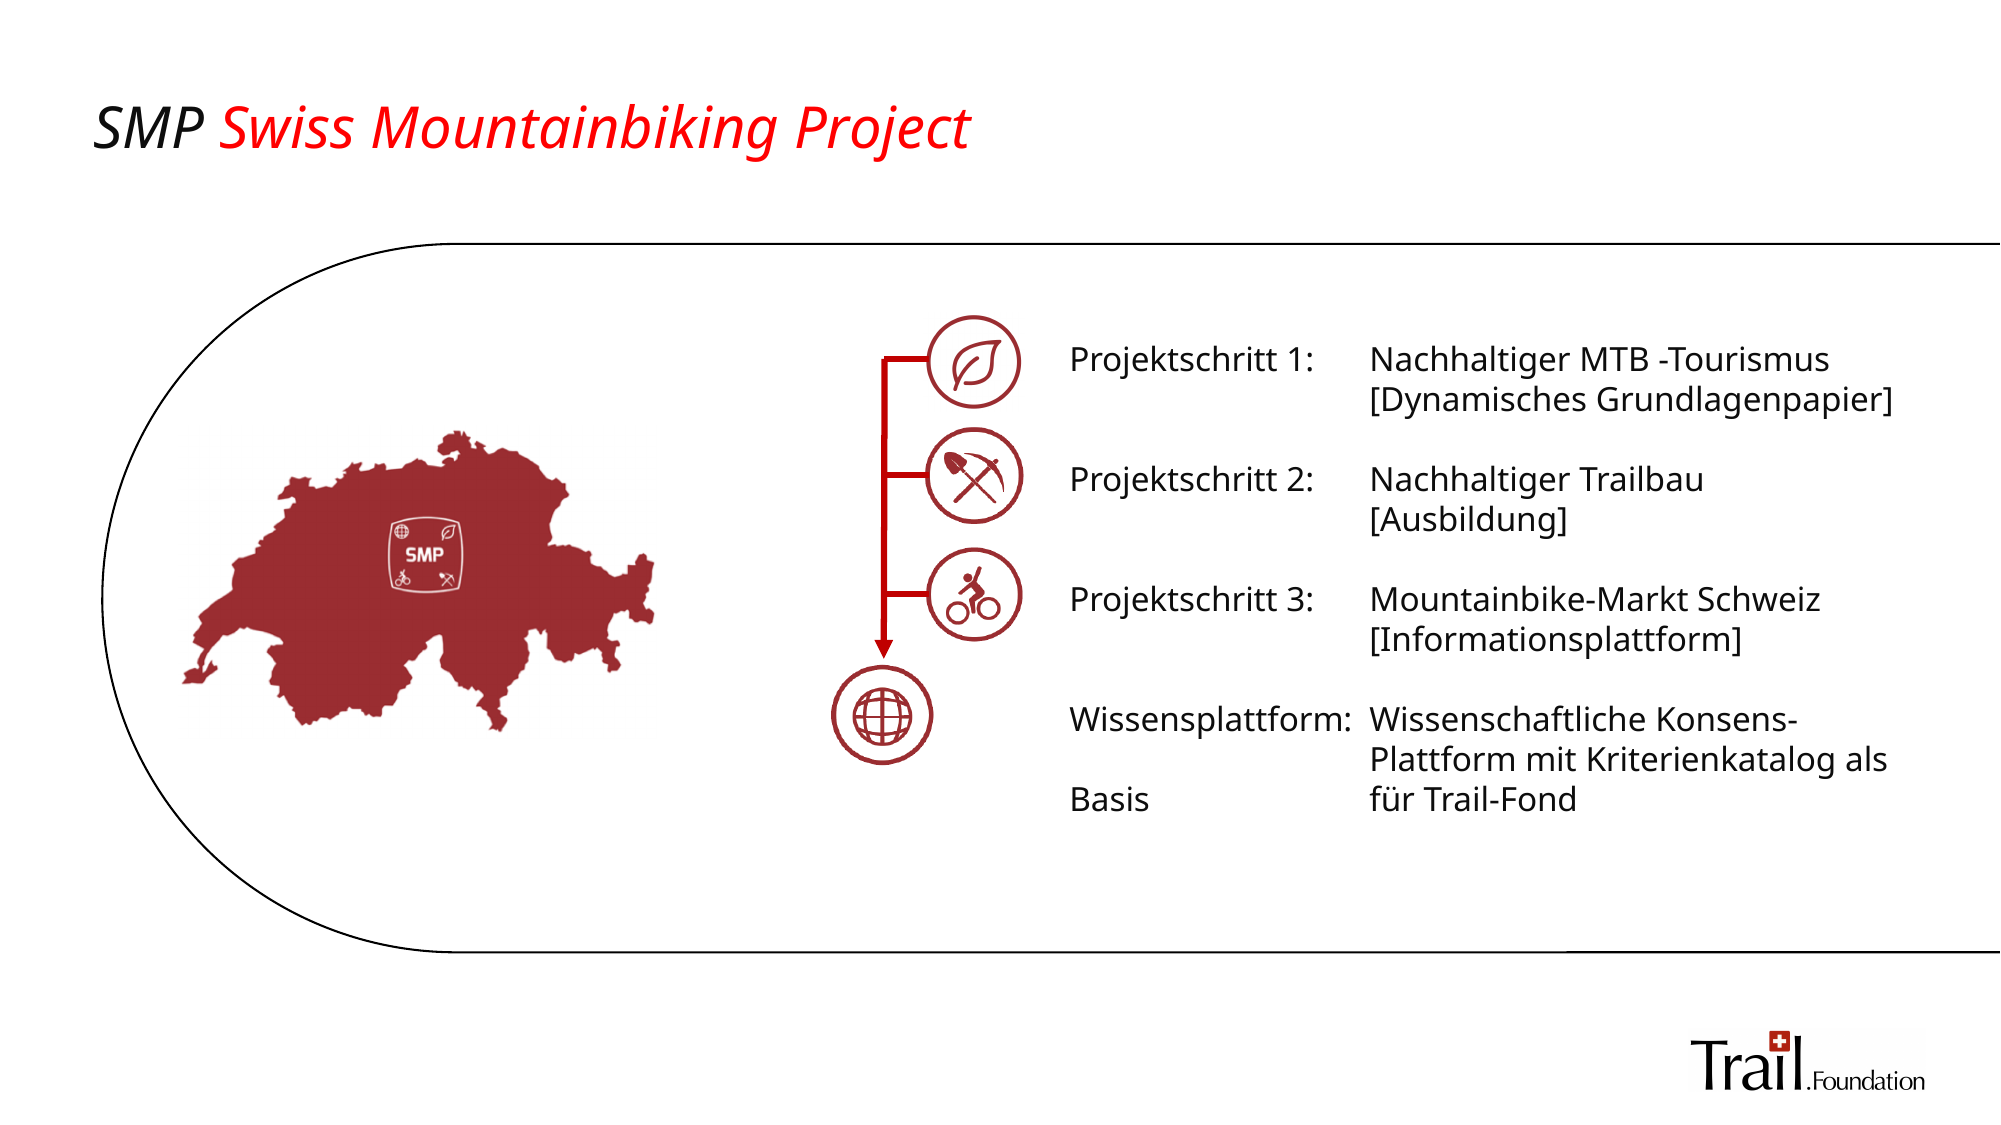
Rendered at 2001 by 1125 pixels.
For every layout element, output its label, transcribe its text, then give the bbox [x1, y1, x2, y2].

text_box SMP Swiss Mountainbiking Project [78, 61, 1426, 166]
picture [178, 425, 657, 739]
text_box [826, 312, 1031, 768]
picture [1688, 1028, 1926, 1092]
text_box [102, 243, 2000, 953]
